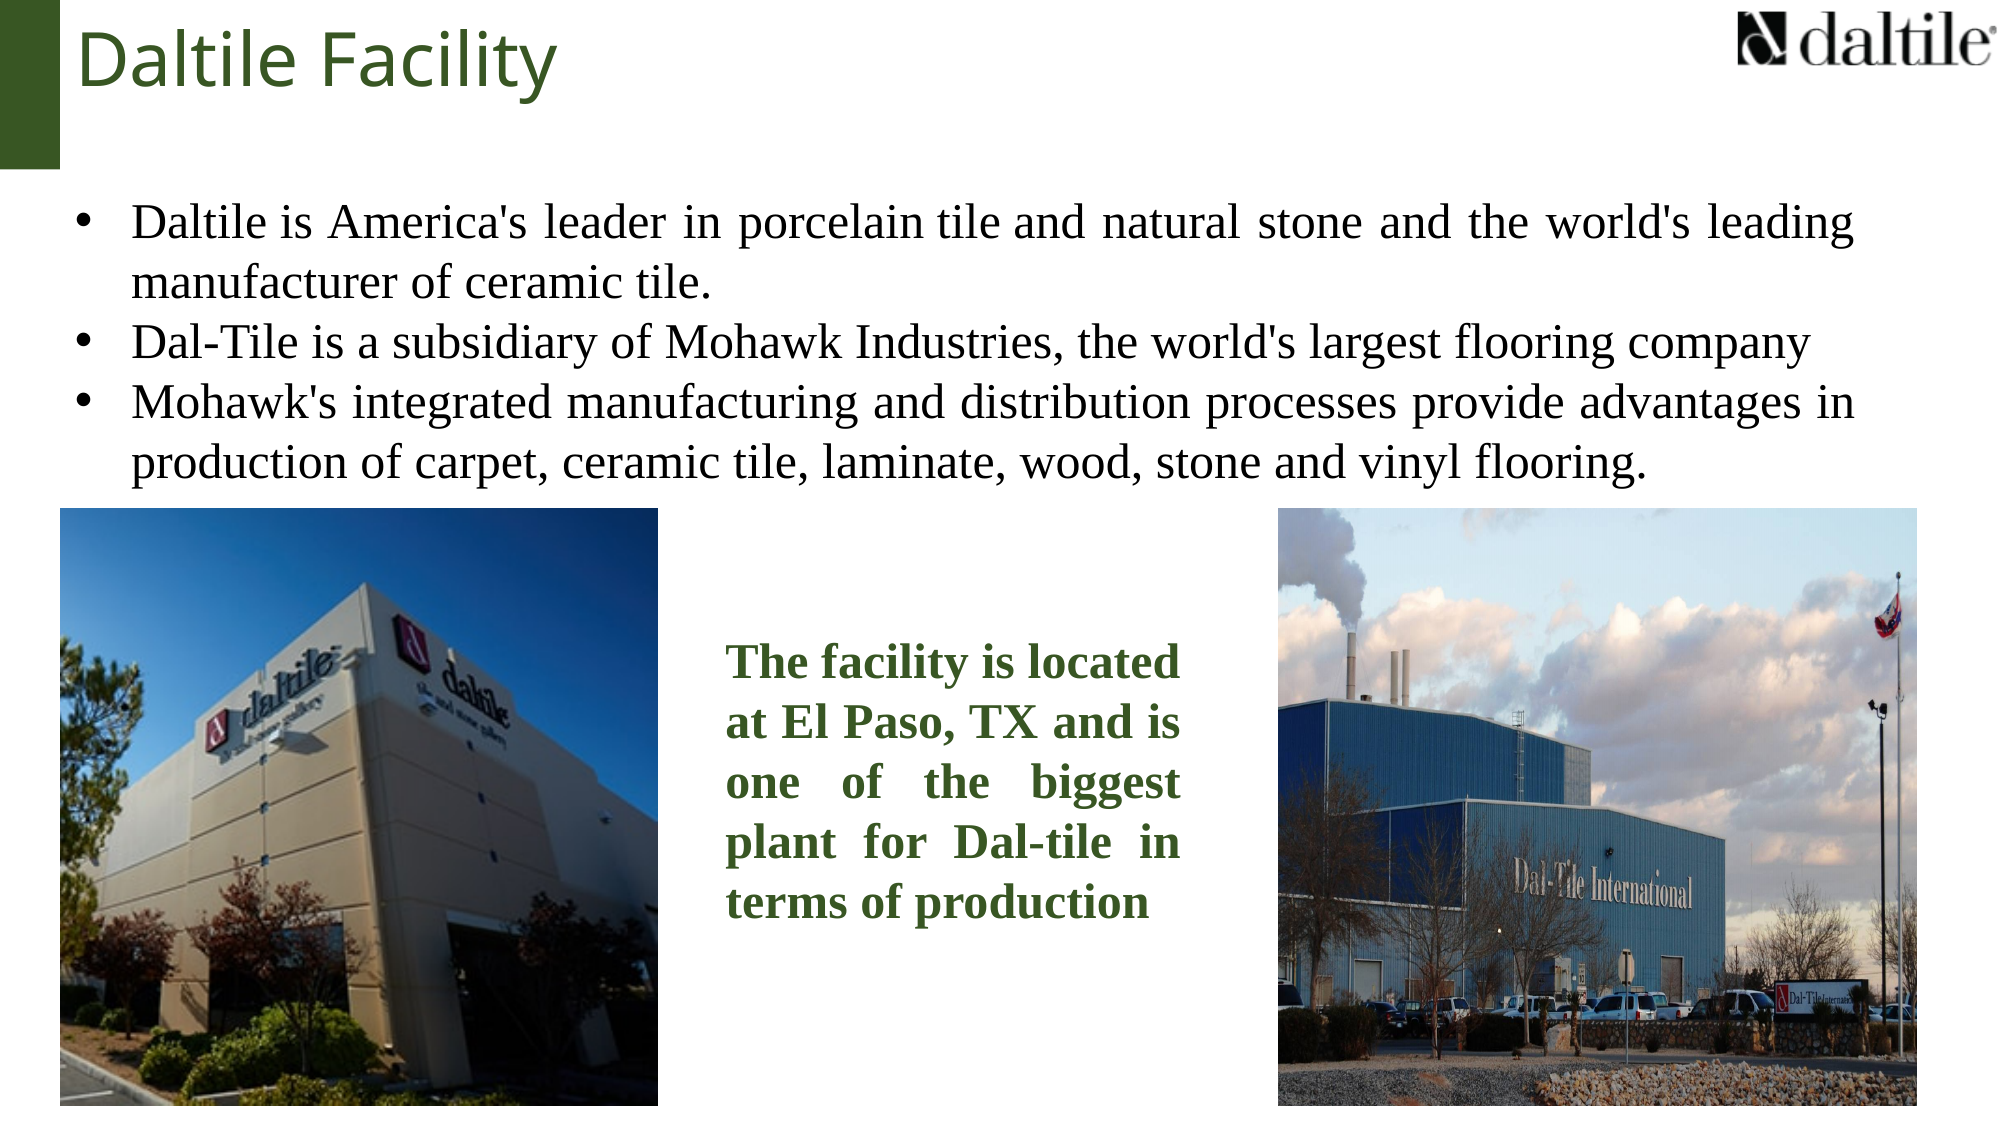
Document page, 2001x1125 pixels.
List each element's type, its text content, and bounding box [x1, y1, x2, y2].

title Daltile Facility [60, 0, 1900, 126]
text_box [0, 0, 60, 170]
picture [1278, 508, 1917, 1106]
text_box The facility is located at El Paso, TX and is one of the biggest plant for Dal-tile in terms of production [710, 621, 1196, 936]
picture [1730, 2, 2000, 77]
picture [59, 508, 658, 1106]
text_box Daltile is America's leader in porcelain tile and natural stone and the world's leading manufacturer of ceramic tile. Dal-Tile is a subsidiary of Mohawk Industries, the world's largest flooring company Mohawk's integrated manufacturing and distribution processes provide advantages in production of carpet, ceramic tile, laminate, wood, stone and vinyl flooring. [60, 181, 1872, 497]
